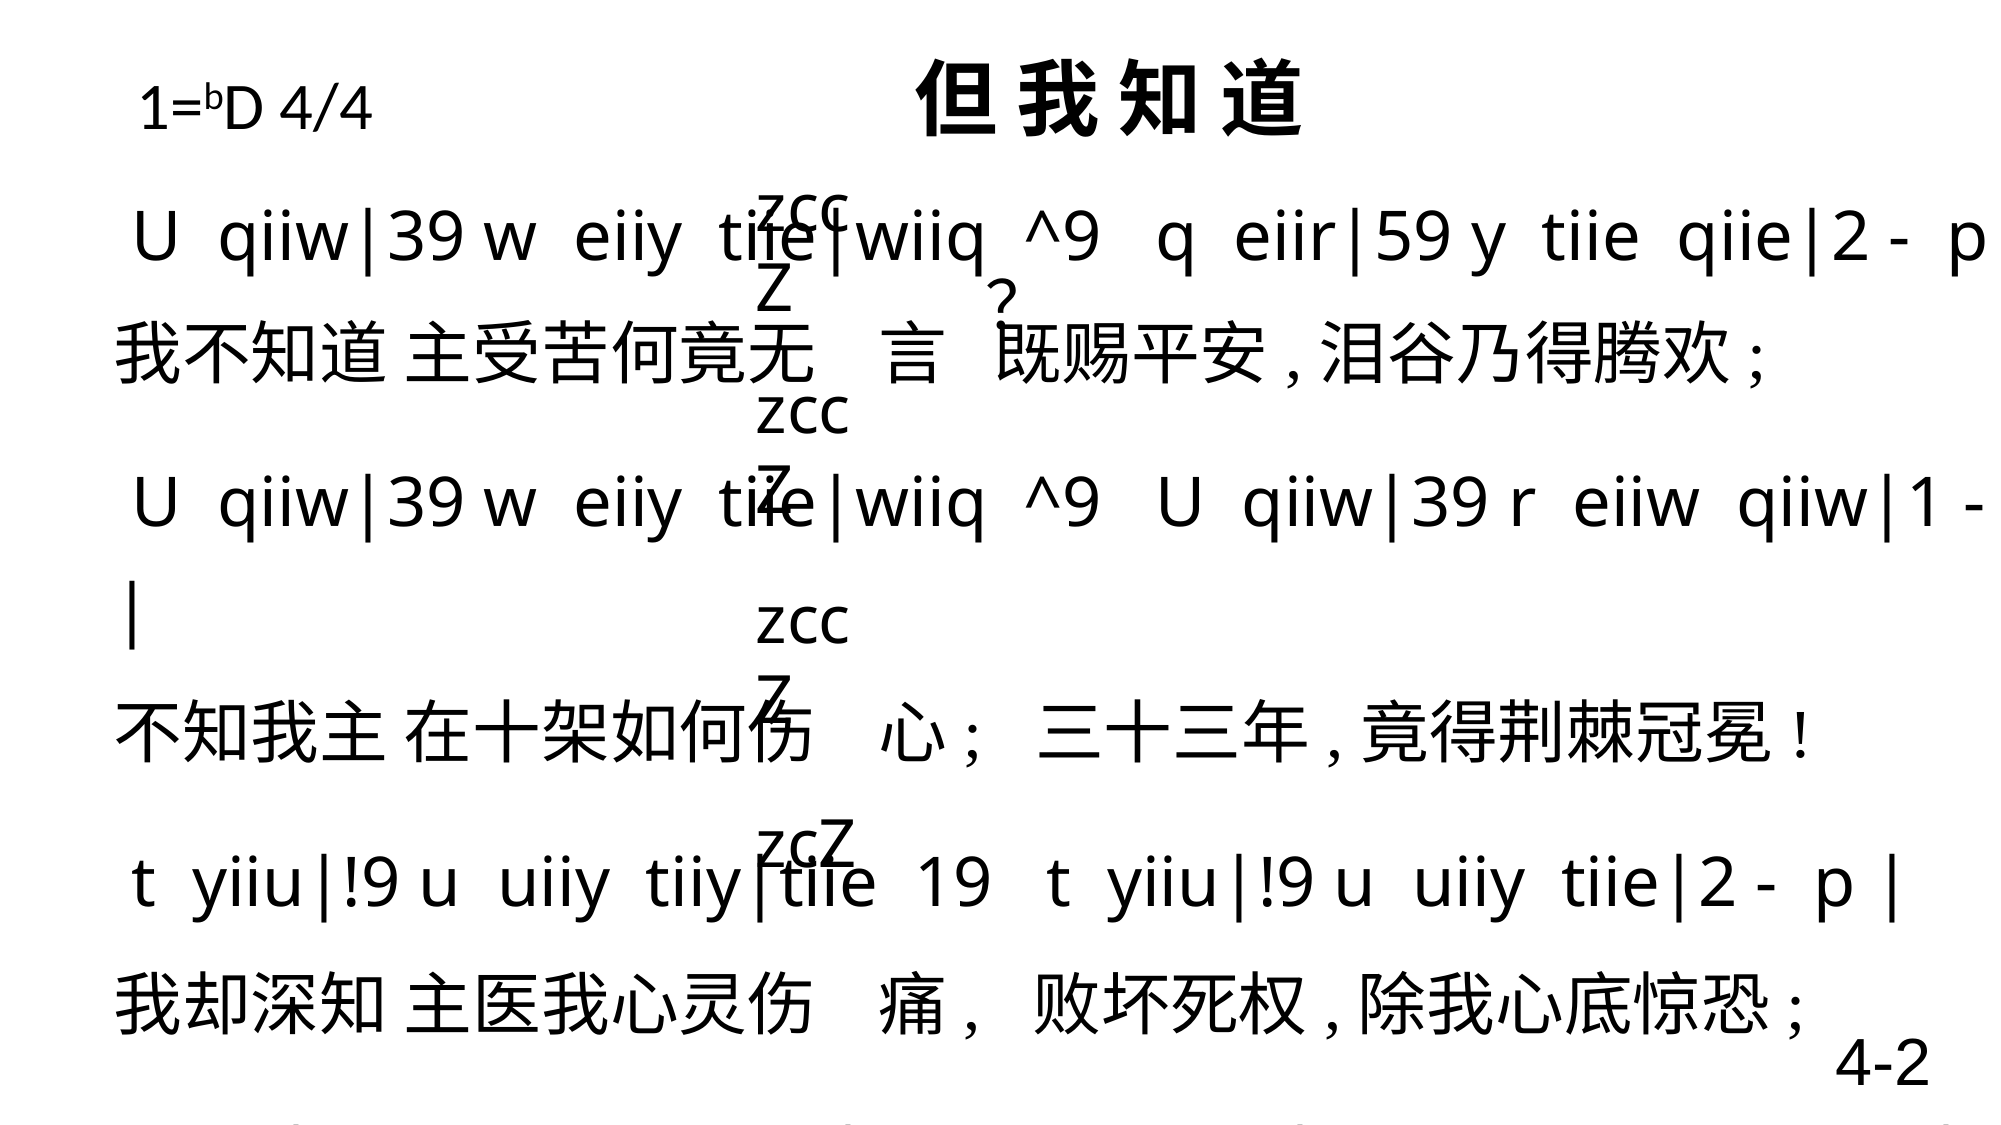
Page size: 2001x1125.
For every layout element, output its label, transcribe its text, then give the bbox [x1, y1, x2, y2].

text_box ？ [970, 255, 1057, 351]
text_box U qiiw|39 w eiiy tiie|wiiq ^9 q eiir|59 y tiie qiie|2 - p | 我不知道 主受苦何竟无 言 既赐平安,泪谷乃得腾欢; U qiiw|39 w eiiy tiie|wiiq ^9 U qiiw|39 r eiiw qiiw|1 - p | 不知我主 在十架如何伤 心; 三十三年,竟得荆棘冠冕! t yiiu|!9 u uiiy tiiy|tiie 19 t yiiu|!9 u uiiy tiie|2 - p | 我却深知 主医我心灵伤 痛, 败坏死权,除我心底惊恐; t tiit|#9 W WiiQ yiiQ|tie 19 U qiiw|eiiiy tiie wiiiq YiiU|1 - p | 慈悲哀怜,卸去我劳苦重 担;如此救主 直到今日 犹在人间。 [98, 219, 2000, 988]
text_box zcZ [741, 748, 881, 889]
text_box 4-2 [1820, 1011, 1986, 1107]
text_box zccZ [741, 112, 881, 314]
title 1=bD 4/4 但 我 知 道 [106, 2, 1667, 190]
text_box zccZ [741, 314, 881, 524]
text_box zccZ [741, 524, 881, 745]
